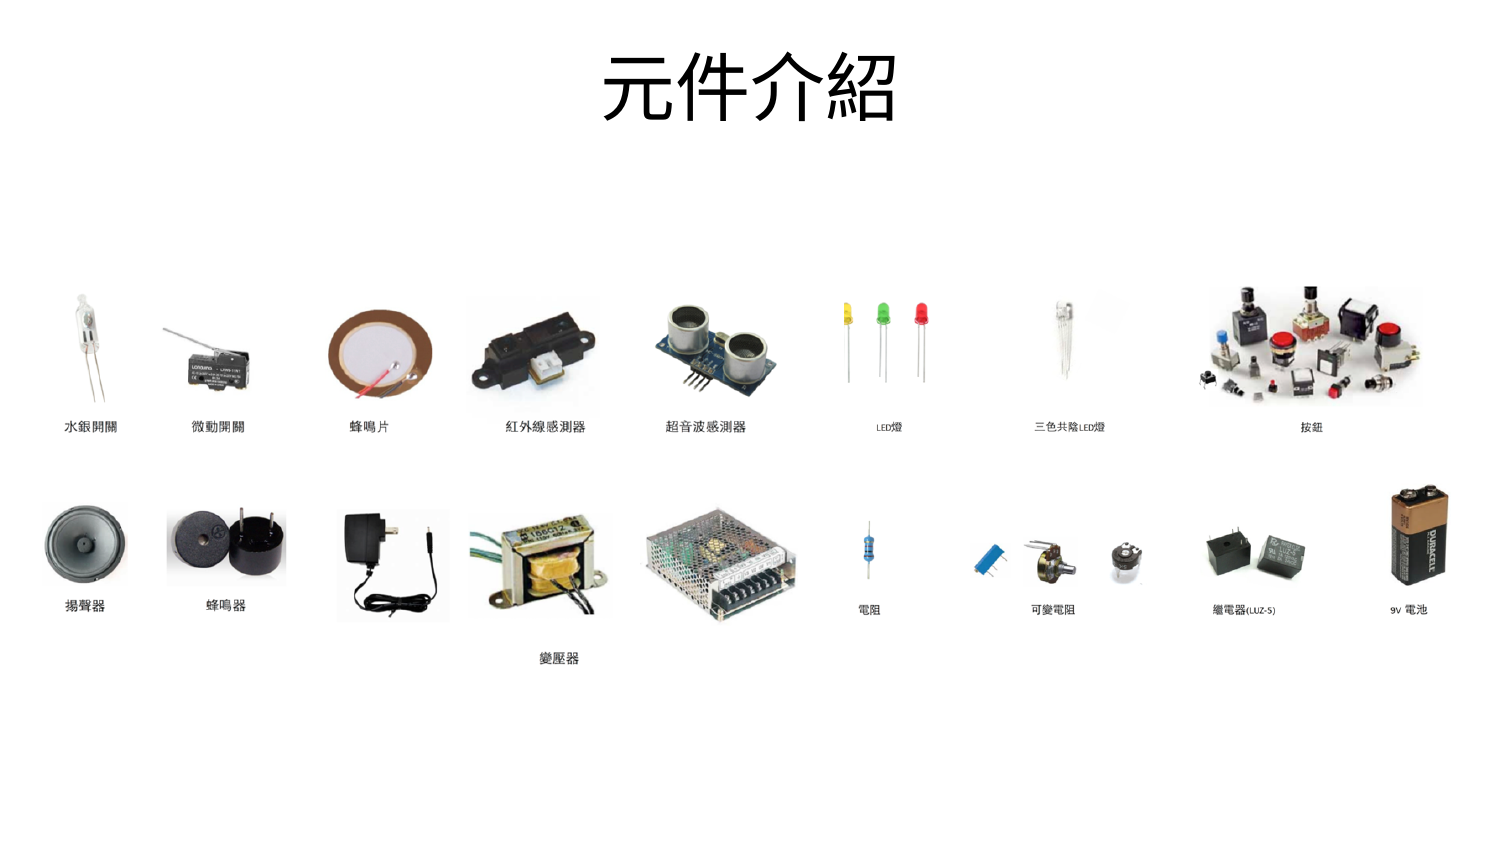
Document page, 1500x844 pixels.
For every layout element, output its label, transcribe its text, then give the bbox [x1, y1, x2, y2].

picture [0, 270, 1500, 689]
title 元件介紹 [557, 25, 943, 166]
